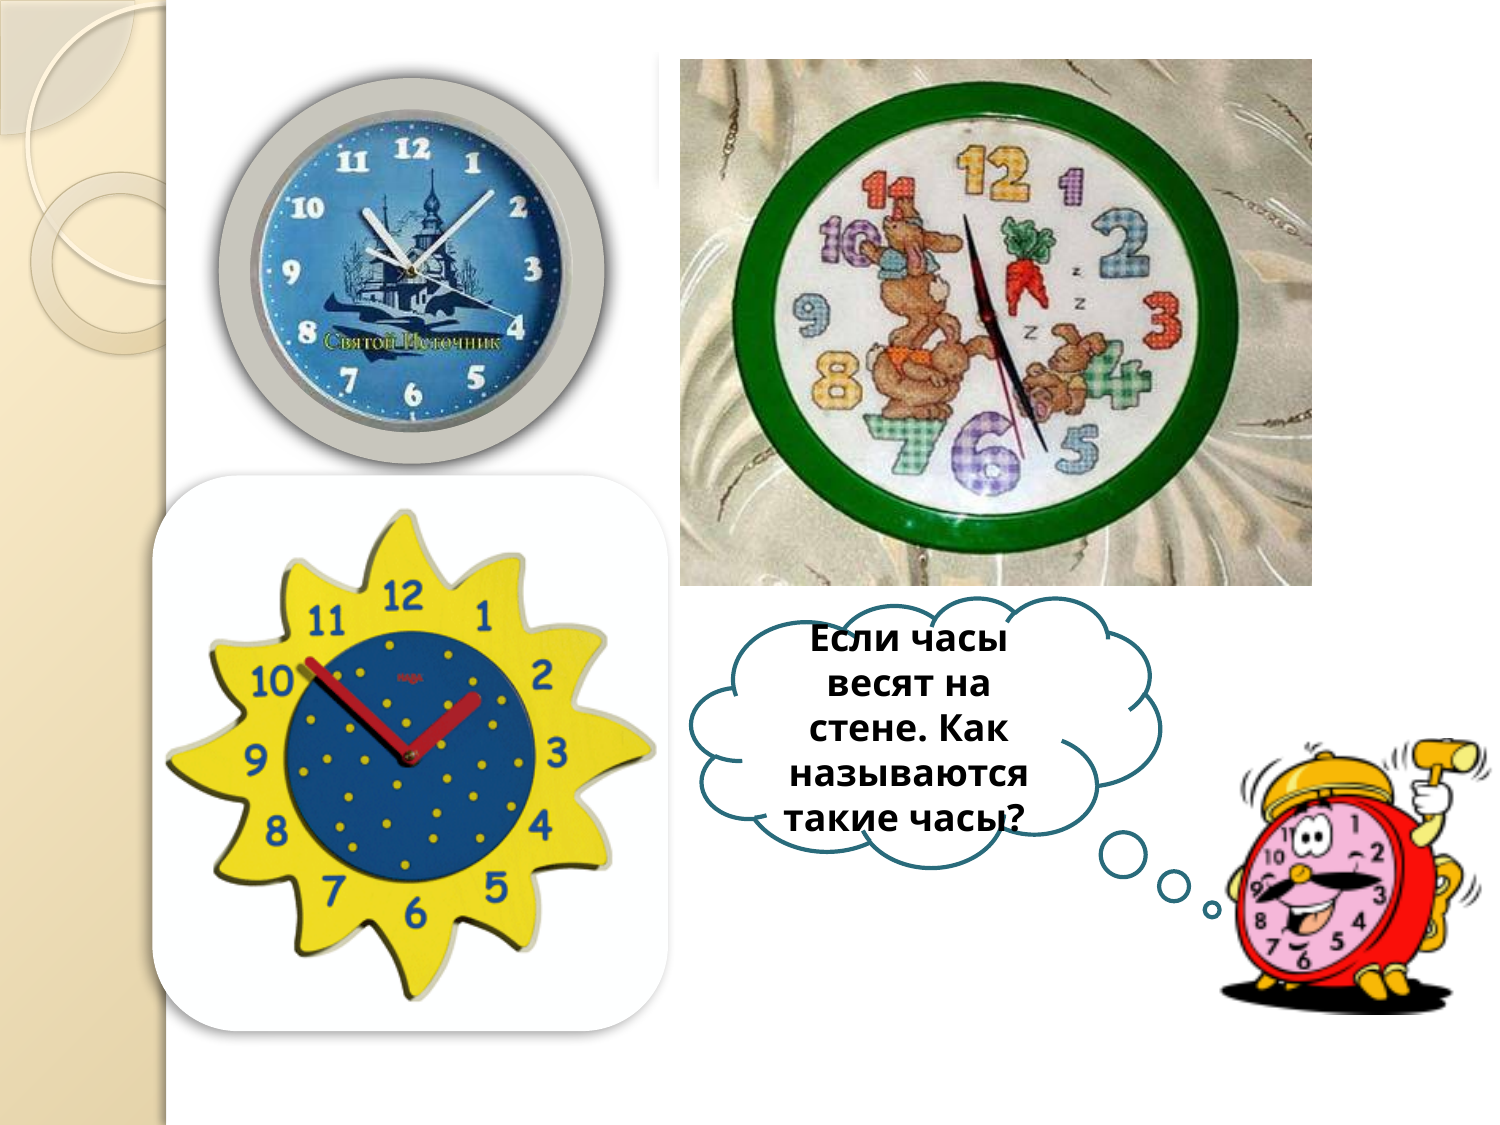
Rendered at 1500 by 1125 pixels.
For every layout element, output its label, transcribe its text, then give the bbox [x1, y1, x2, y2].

picture [679, 58, 1313, 587]
text_box Если часы весят на стене. Как называются такие часы? [1156, 869, 1188, 904]
picture [234, 93, 589, 449]
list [1195, 738, 1500, 1016]
text_box Если часы весят на стене. Как называются такие часы? [688, 597, 1163, 871]
text_box Если часы весят на стене. Как называются такие часы? [1098, 830, 1148, 880]
picture [152, 475, 669, 1032]
